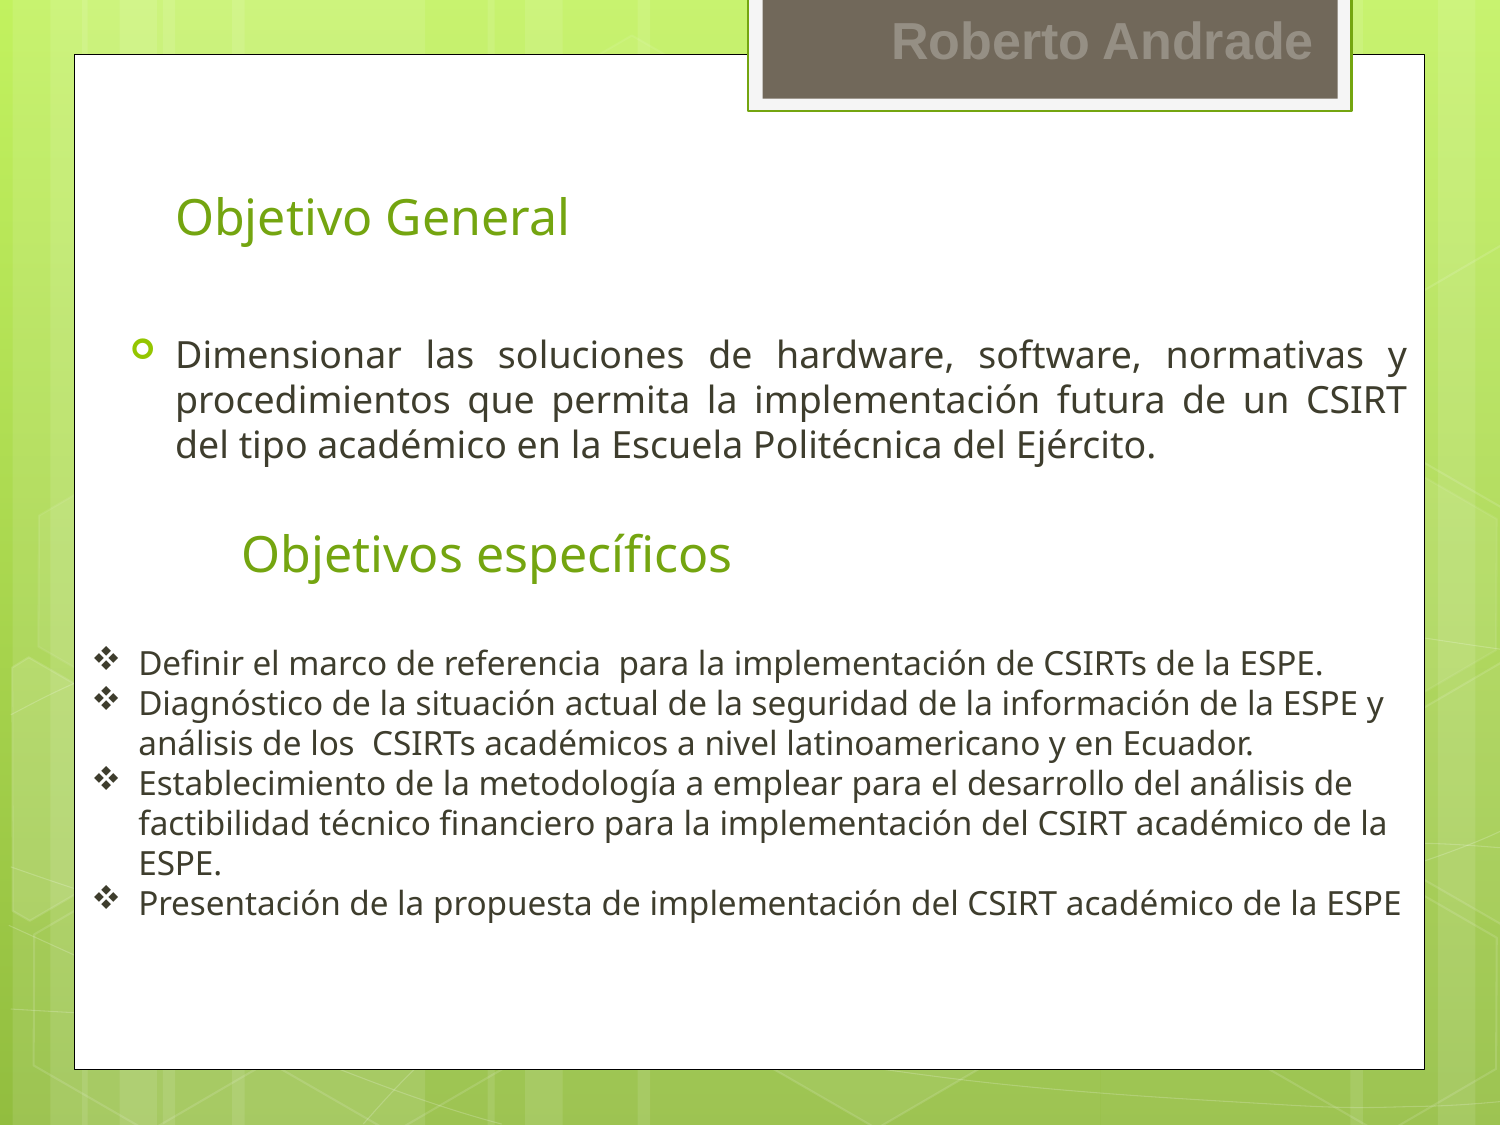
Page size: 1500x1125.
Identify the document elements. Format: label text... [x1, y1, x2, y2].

text_box Objetivos específicos Definir el marco de referencia para la implementación de CSIRTs de la ESPE. Diagnóstico de la situación actual de la seguridad de la información de la ESPE y análisis de los CSIRTs académicos a nivel latinoamericano y en Ecuador. Establecimiento de la metodología a emplear para el desarrollo del análisis de factibilidad técnico financiero para la implementación del CSIRT académico de la ESPE. Presentación de la propuesta de implementación del CSIRT académico de la ESPE [76, 515, 1424, 930]
text_box Objetivo General Dimensionar las soluciones de hardware, software, normativas y procedimientos que permita la implementación futura de un CSIRT del tipo académico en la Escuela Politécnica del Ejército. [103, 148, 1424, 515]
